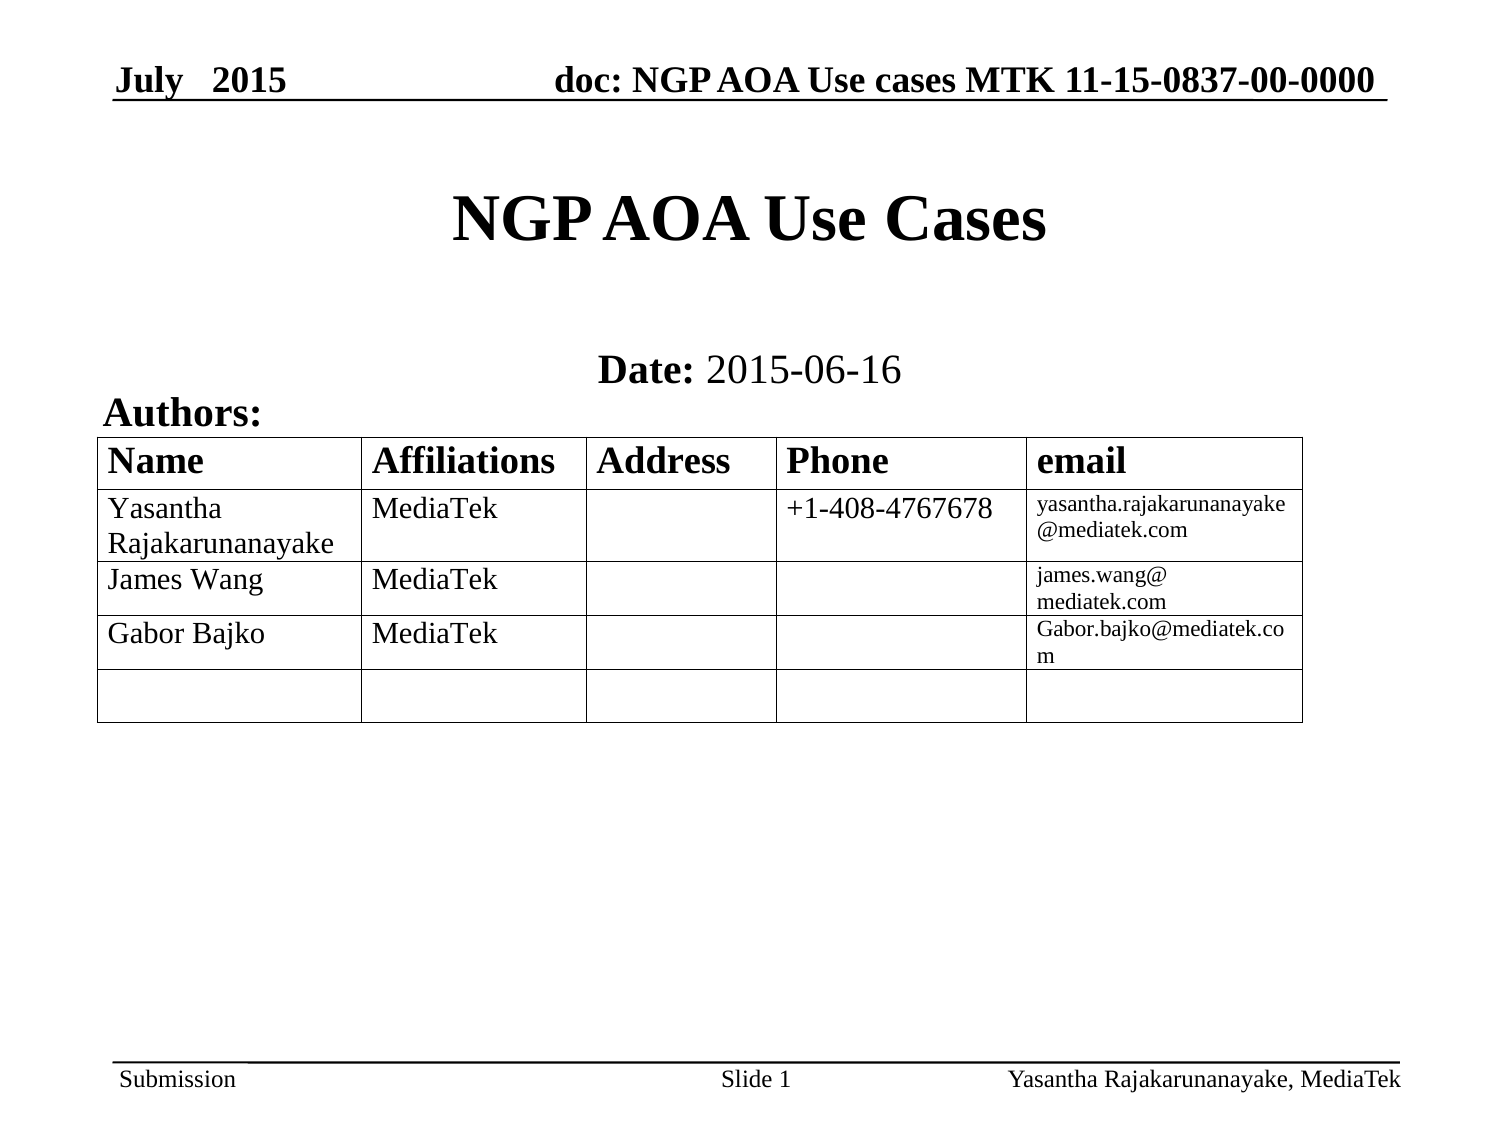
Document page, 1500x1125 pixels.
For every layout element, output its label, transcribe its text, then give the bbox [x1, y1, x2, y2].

title NGP AOA Use Cases [112, 112, 1388, 315]
list Date: 2015-06-16 [112, 334, 1388, 398]
slide_number Slide 1 [712, 1062, 800, 1093]
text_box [82, 436, 1329, 818]
text_box Authors: [87, 377, 325, 435]
footer Yasantha Rajakarunanayake, MediaTek [988, 1062, 1402, 1093]
